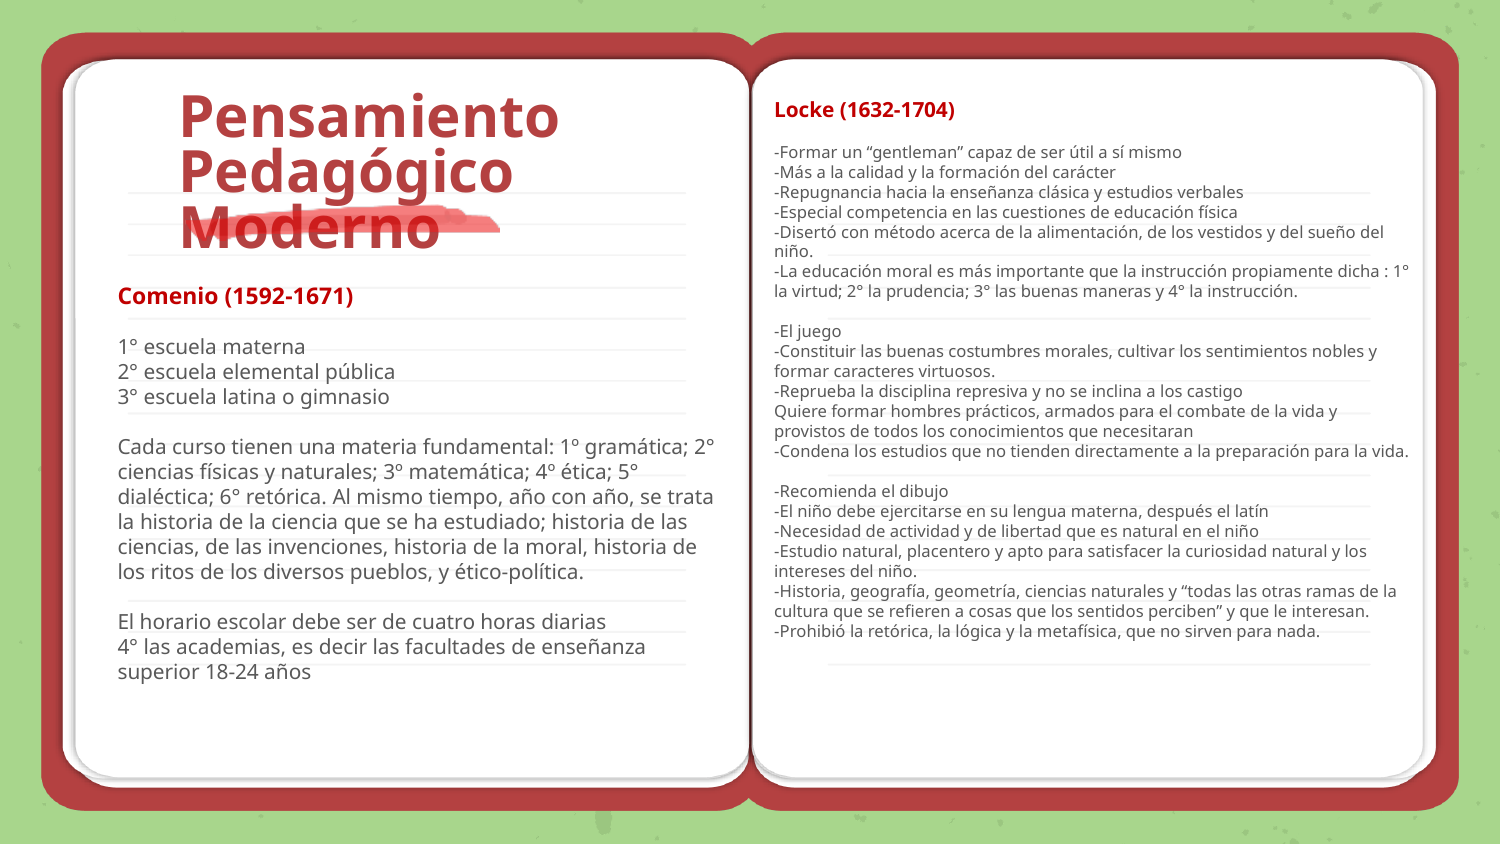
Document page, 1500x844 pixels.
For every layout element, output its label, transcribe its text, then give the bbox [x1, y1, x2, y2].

text_box Comenio (1592-1671) 1° escuela materna 2° escuela elemental pública 3° escuela latina o gimnasio Cada curso tienen una materia fundamental: 1º gramática; 2° ciencias físicas y naturales; 3º matemática; 4º ética; 5° dialéctica; 6° retórica. Al mismo tiempo, año con año, se trata la historia de la ciencia que se ha estudiado; historia de las ciencias, de las invenciones, historia de la moral, historia de los ritos de los diversos pueblos, y ético-política. El horario escolar debe ser de cuatro horas diarias 4° las academias, es decir las facultades de enseñanza superior 18-24 años [102, 274, 741, 716]
picture [41, 32, 1459, 811]
text_box Locke (1632-1704) -Formar un “gentleman” capaz de ser útil a sí mismo -Más a la calidad y la formación del carácter -Repugnancia hacia la enseñanza clásica y estudios verbales -Especial competencia en las cuestiones de educación física -Disertó con método acerca de la alimentación, de los vestidos y del sueño del niño. -La educación moral es más importante que la instrucción propiamente dicha : 1° la virtud; 2° la prudencia; 3° las buenas maneras y 4° la instrucción. -El juego -Constituir las buenas costumbres morales, cultivar los sentimientos nobles y formar caracteres virtuosos. -Reprueba la disciplina represiva y no se inclina a los castigo Quiere formar hombres prácticos, armados para el combate de la vida y provistos de todos los conocimientos que necesitaran -Condena los estudios que no tienden directamente a la preparación para la vida. -Recomienda el dibujo -El niño debe ejercitarse en su lengua materna, después el latín -Necesidad de actividad y de libertad que es natural en el niño -Estudio natural, placentero y apto para satisfacer la curiosidad natural y los intereses del niño. -Historia, geografía, geometría, ciencias naturales y “todas las otras ramas de la cultura que se refieren a cosas que los sentidos perciben” y que le interesan. -Prohibió la retórica, la lógica y la metafísica, que no sirven para nada. [759, 89, 1429, 666]
title Pensamiento Pedagógico Moderno [163, 77, 726, 172]
